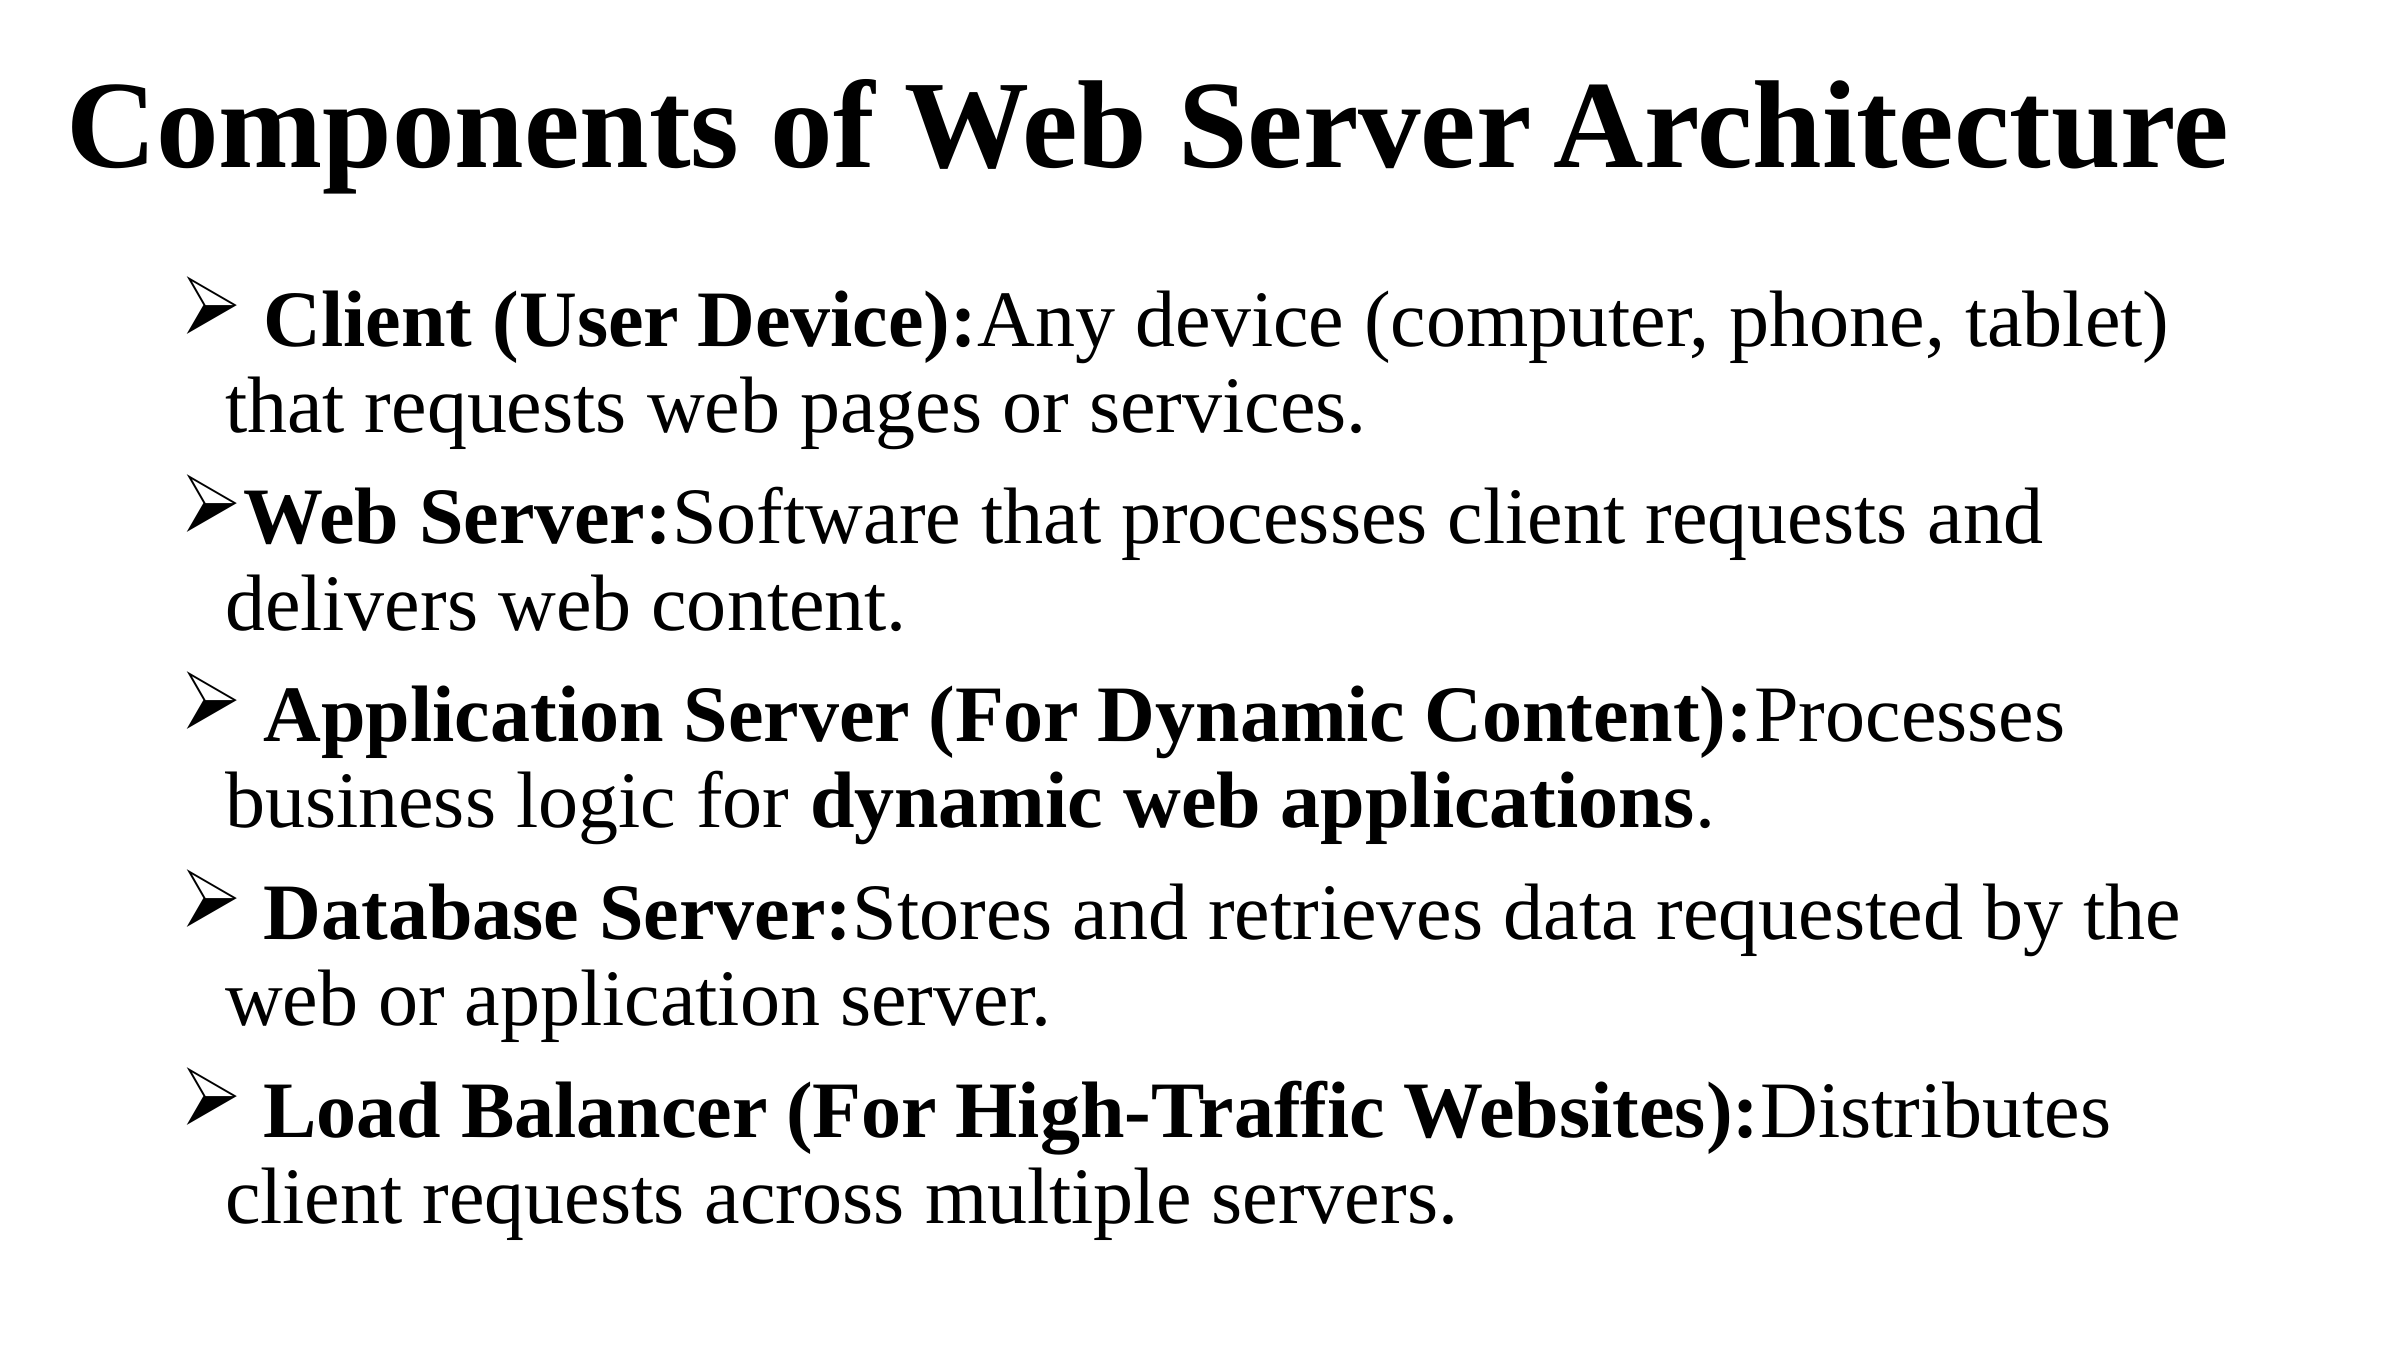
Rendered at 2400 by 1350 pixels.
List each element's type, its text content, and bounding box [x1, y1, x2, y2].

list Client (User Device):Any device (computer, phone, tablet) that requests web pages or services. Web Server:Software that processes client requests and delivers web content. Application Server (For Dynamic Content):Processes business logic for dynamic web applications. Database Server:Stores and retrieves data requested by the web or application server. Load Balancer (For High-Traffic Websites):Distributes client requests across multiple servers. [165, 269, 2235, 1126]
title Components of Web Server Architecture [51, 71, 2376, 333]
